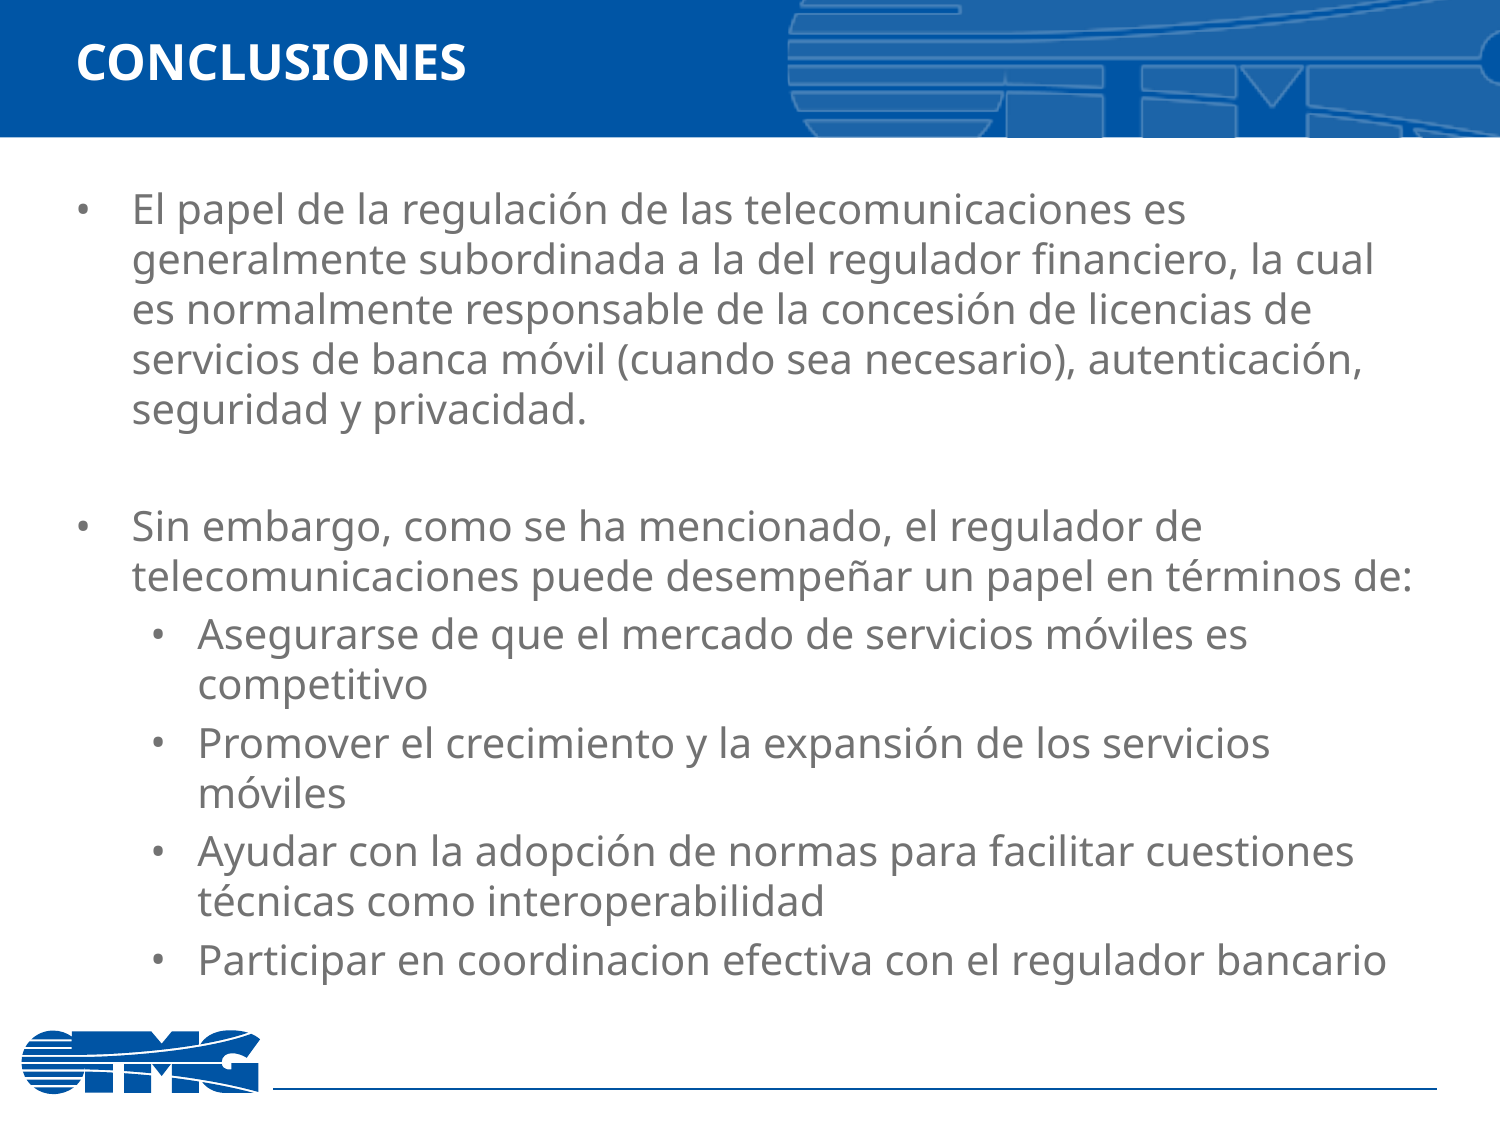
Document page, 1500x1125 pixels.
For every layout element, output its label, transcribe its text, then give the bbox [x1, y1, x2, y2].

title conclusiones [60, 23, 1440, 107]
list El papel de la regulación de las telecomunicaciones es generalmente subordinada a la del regulador financiero, la cual es normalmente responsable de la concesión de licencias de servicios de banca móvil (cuando sea necesario), autenticación, seguridad y privacidad. Sin embargo, como se ha mencionado, el regulador de telecomunicaciones puede desempeñar un papel en términos de: Asegurarse de que el mercado de servicios móviles es competitivo Promover el crecimiento y la expansión de los servicios móviles Ayudar con la adopción de normas para facilitar cuestiones técnicas como interoperabilidad Participar en coordinacion efectiva con el regulador bancario [60, 175, 1440, 1000]
